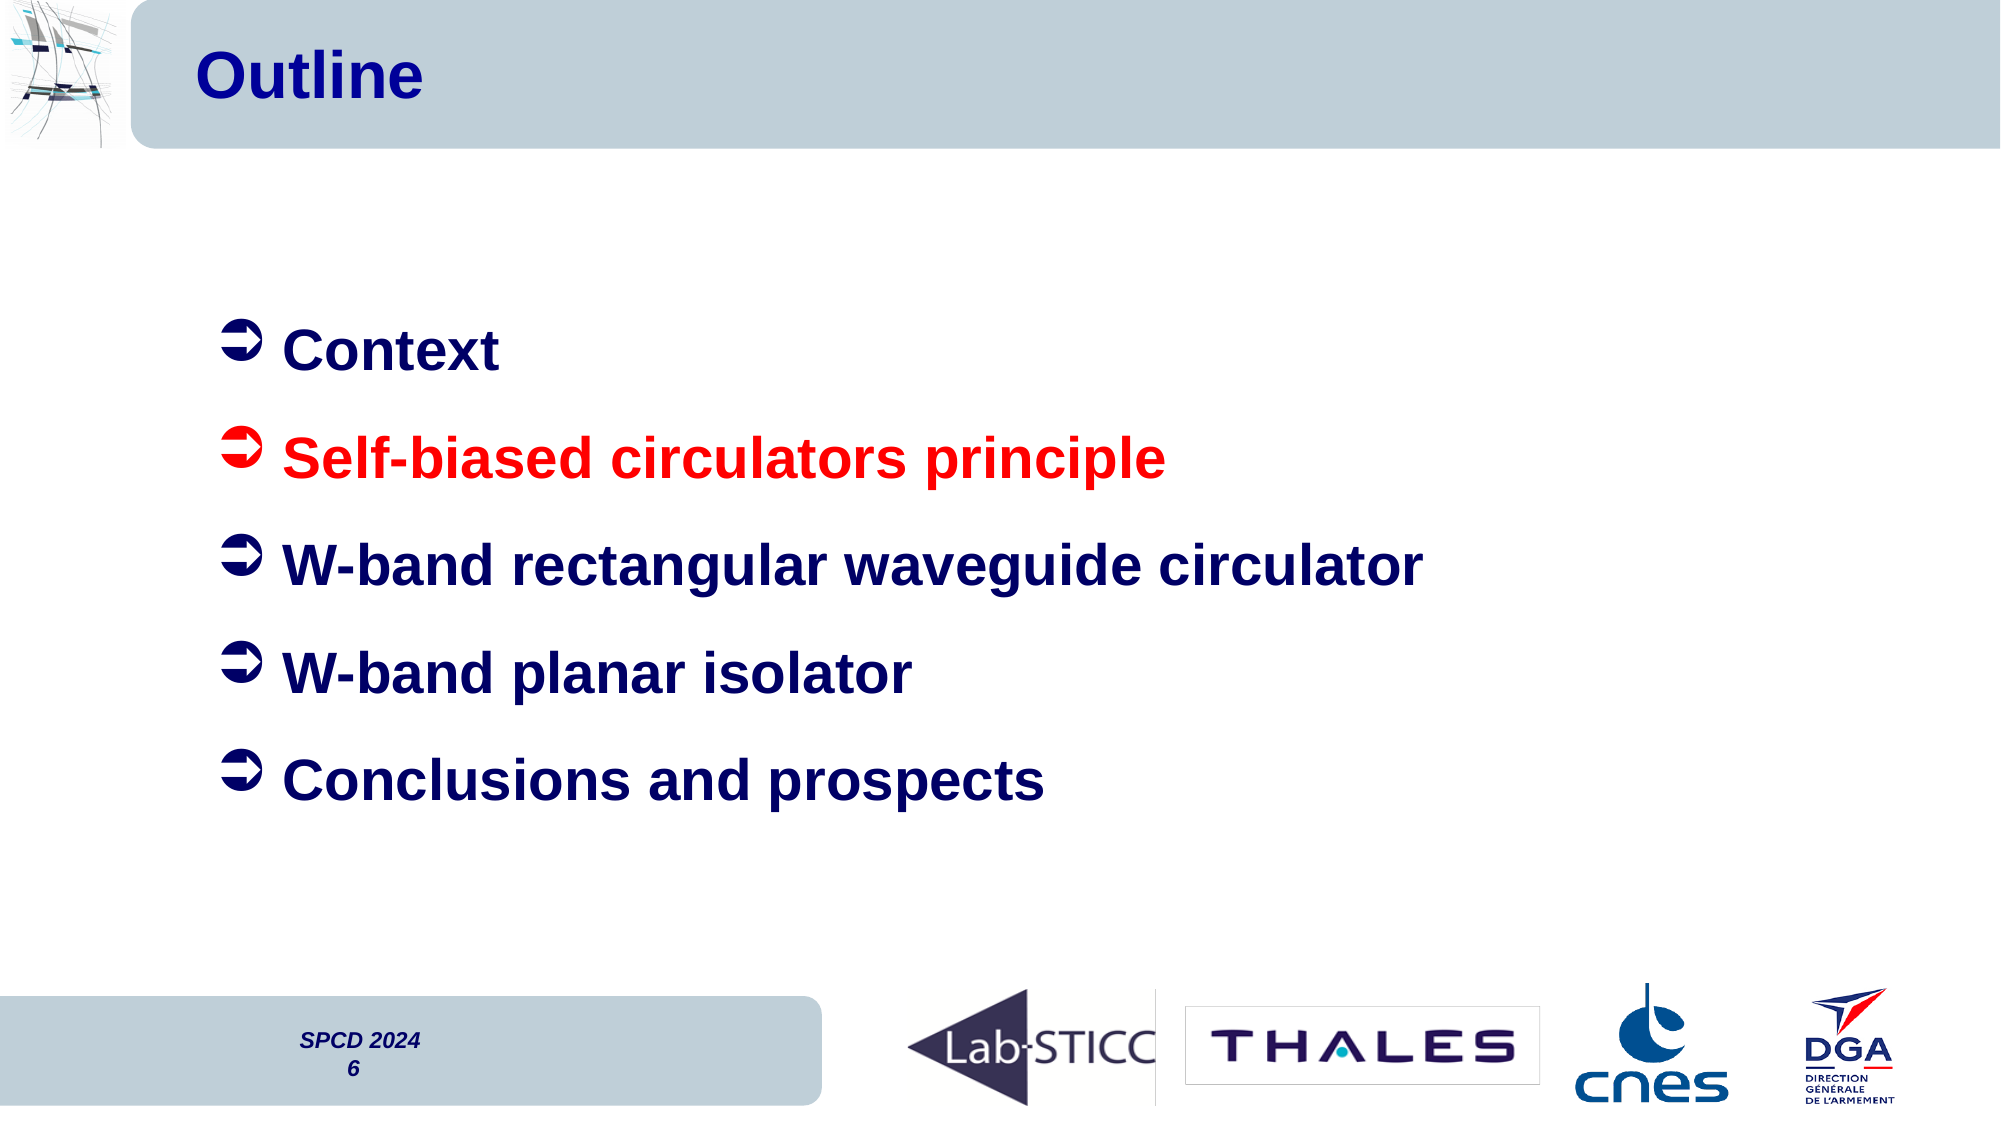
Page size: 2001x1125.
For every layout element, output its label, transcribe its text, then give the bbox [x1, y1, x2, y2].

title Outline [192, 0, 1389, 144]
picture [1561, 976, 1735, 1107]
picture [1786, 979, 1906, 1110]
text_box Context Self-biased circulators principle W-band rectangular waveguide circulator W-band planar isolator Conclusions and prospects [212, 315, 1538, 810]
picture [907, 989, 1546, 1106]
